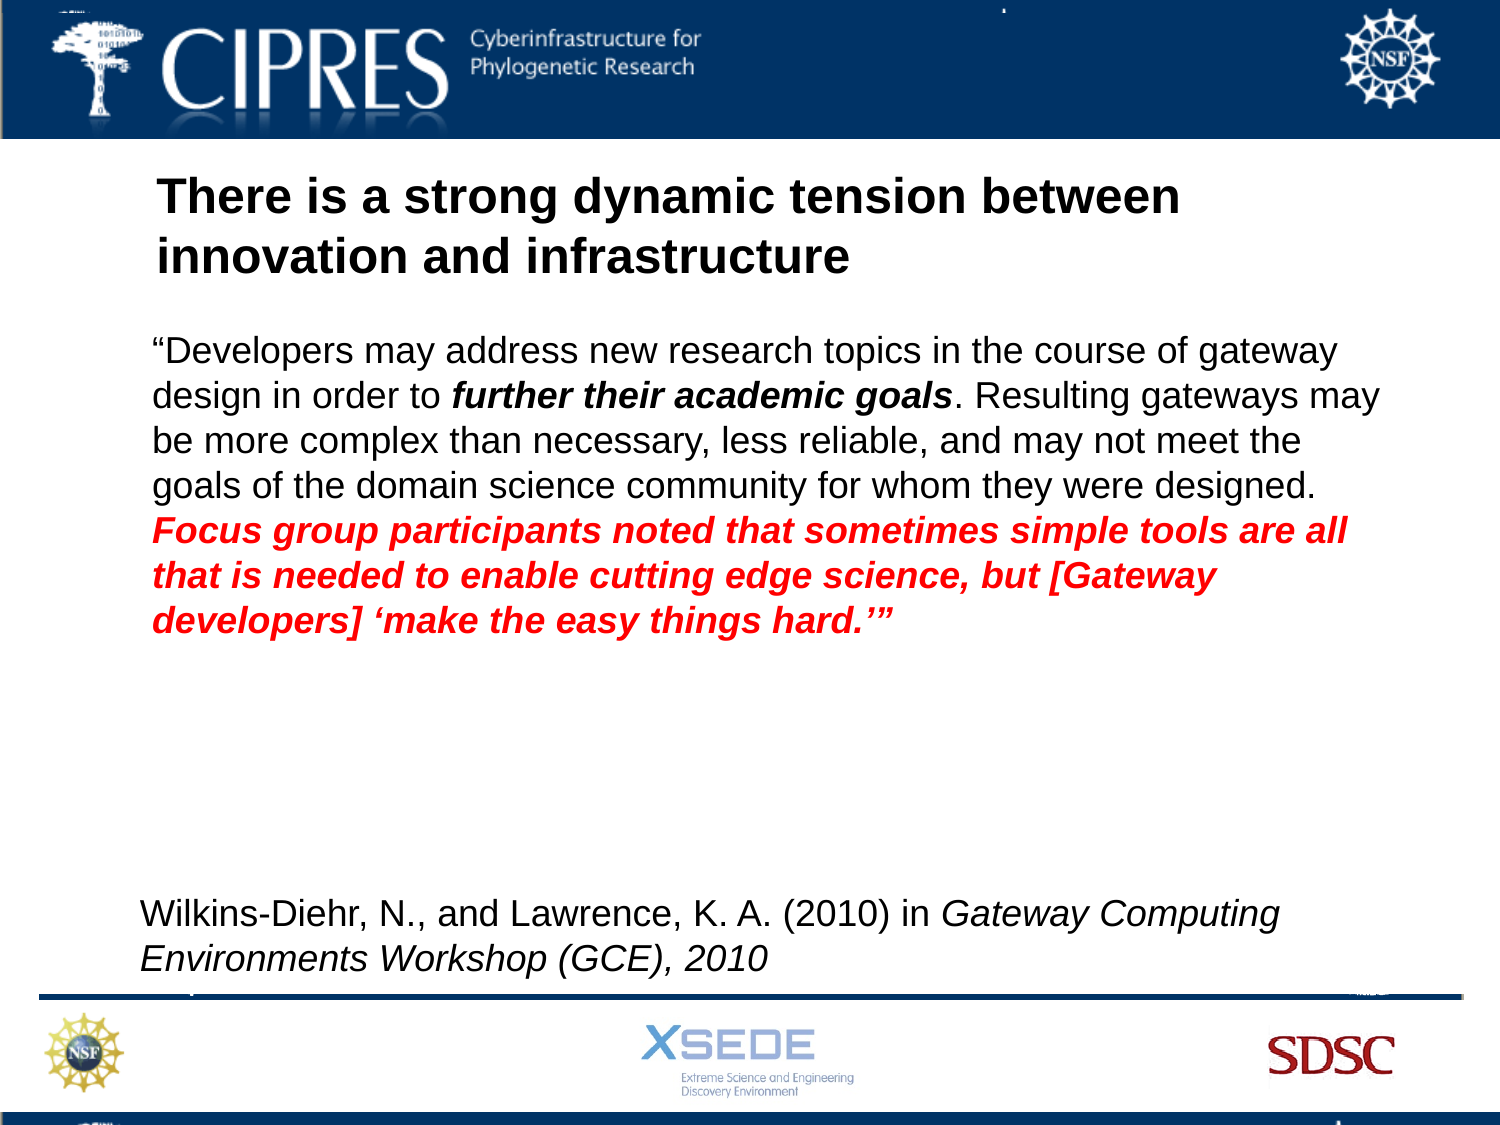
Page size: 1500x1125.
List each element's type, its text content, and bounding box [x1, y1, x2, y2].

picture [0, 0, 1500, 139]
picture [39, 994, 1464, 1000]
text_box “Developers may address new research topics in the course of gateway design in order to further their academic goals. Resulting gateways may be more complex than necessary, less reliable, and may not meet the goals of the domain science community for whom they were designed. Focus group participants noted that sometimes simple tools are all that is needed to enable cutting edge science, but [Gateway developers] ‘make the easy things hard.’” [137, 318, 1413, 693]
text_box There is a strong dynamic tension between innovation and infrastructure [141, 156, 1413, 292]
text_box Wilkins-Diehr, N., and Lawrence, K. A. (2010) in Gateway Computing Environments Workshop (GCE), 2010 [124, 881, 1400, 987]
picture [629, 1017, 865, 1106]
picture [0, 1112, 1500, 1125]
picture [39, 1001, 138, 1100]
picture [1267, 1025, 1396, 1089]
